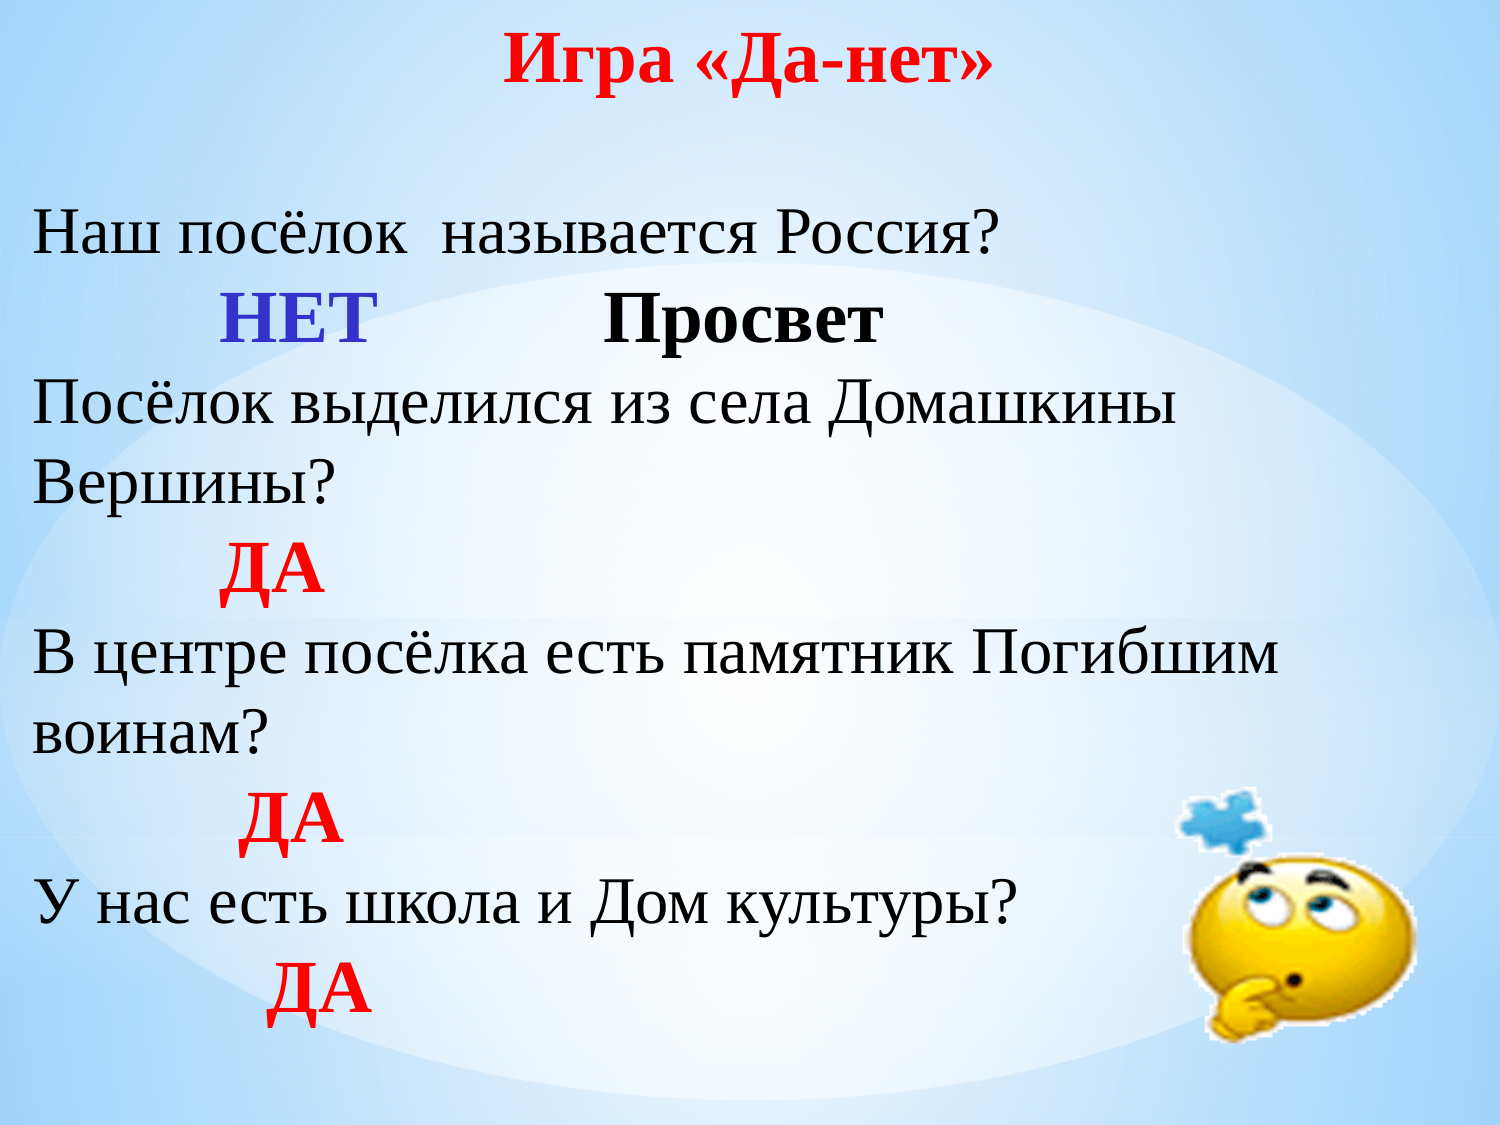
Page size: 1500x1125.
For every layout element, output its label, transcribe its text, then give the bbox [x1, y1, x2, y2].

picture [1139, 765, 1422, 1047]
text_box Игра «Да-нет» Наш посёлок называется Россия? НЕТ Просвет Посёлок выделился из села Домашкины Вершины? ДА В центре посёлка есть памятник Погибшим воинам? ДА У нас есть школа и Дом культуры? ДА [17, 0, 1483, 1035]
